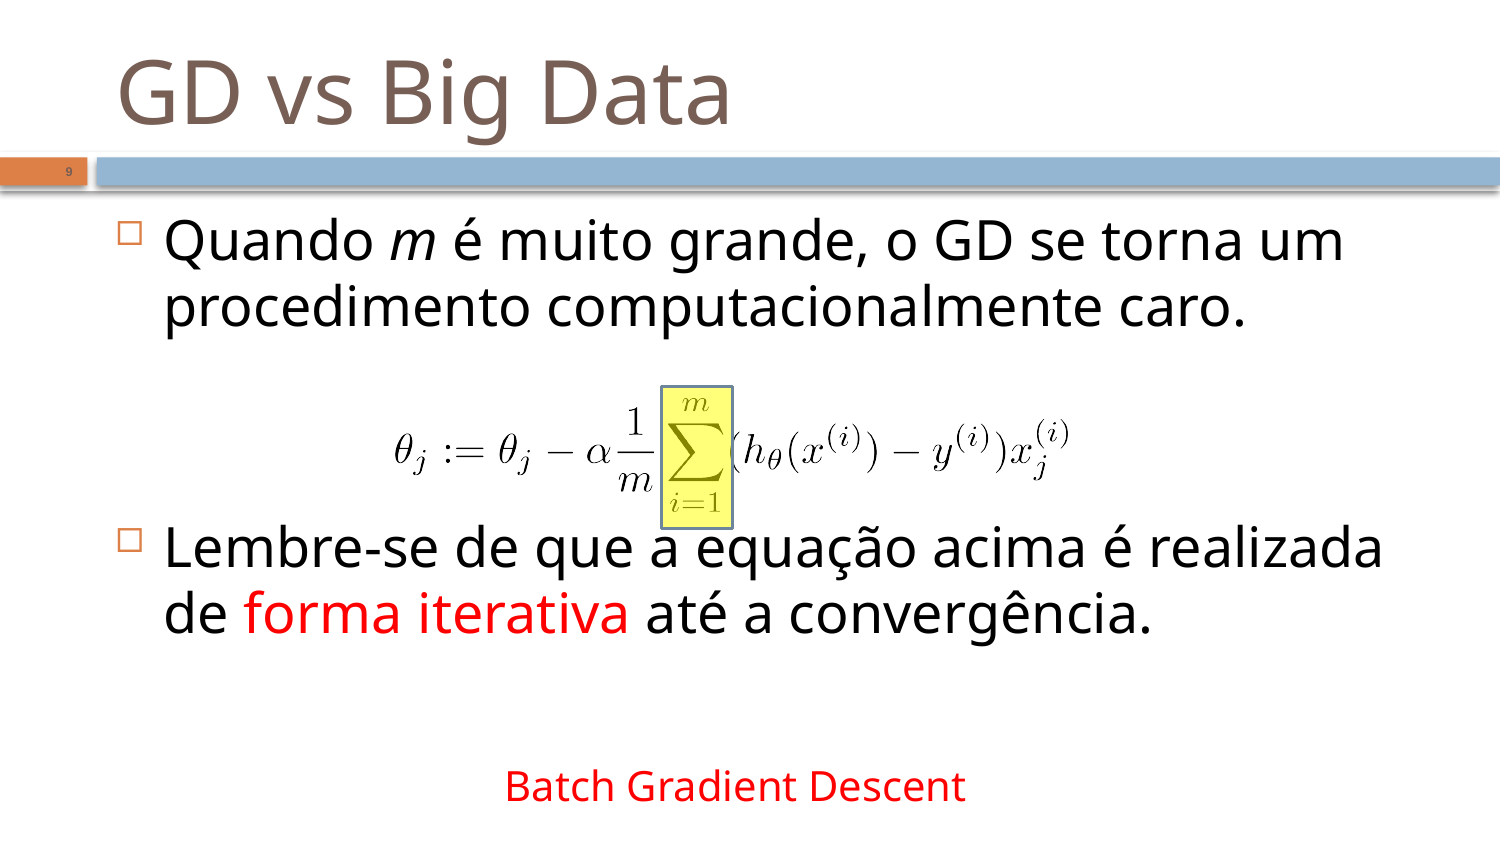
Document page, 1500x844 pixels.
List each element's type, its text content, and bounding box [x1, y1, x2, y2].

title GD vs Big Data [100, 28, 1438, 150]
slide_number 9 [0, 156, 88, 187]
list Quando m é muito grande, o GD se torna um procedimento computacionalmente caro. Lembre-se de que a equação acima é realizada de forma iterativa até a convergência. [100, 196, 1438, 750]
picture [395, 397, 1068, 513]
text_box [660, 521, 734, 530]
text_box [660, 385, 734, 396]
text_box Batch Gradient Descent [489, 752, 982, 818]
